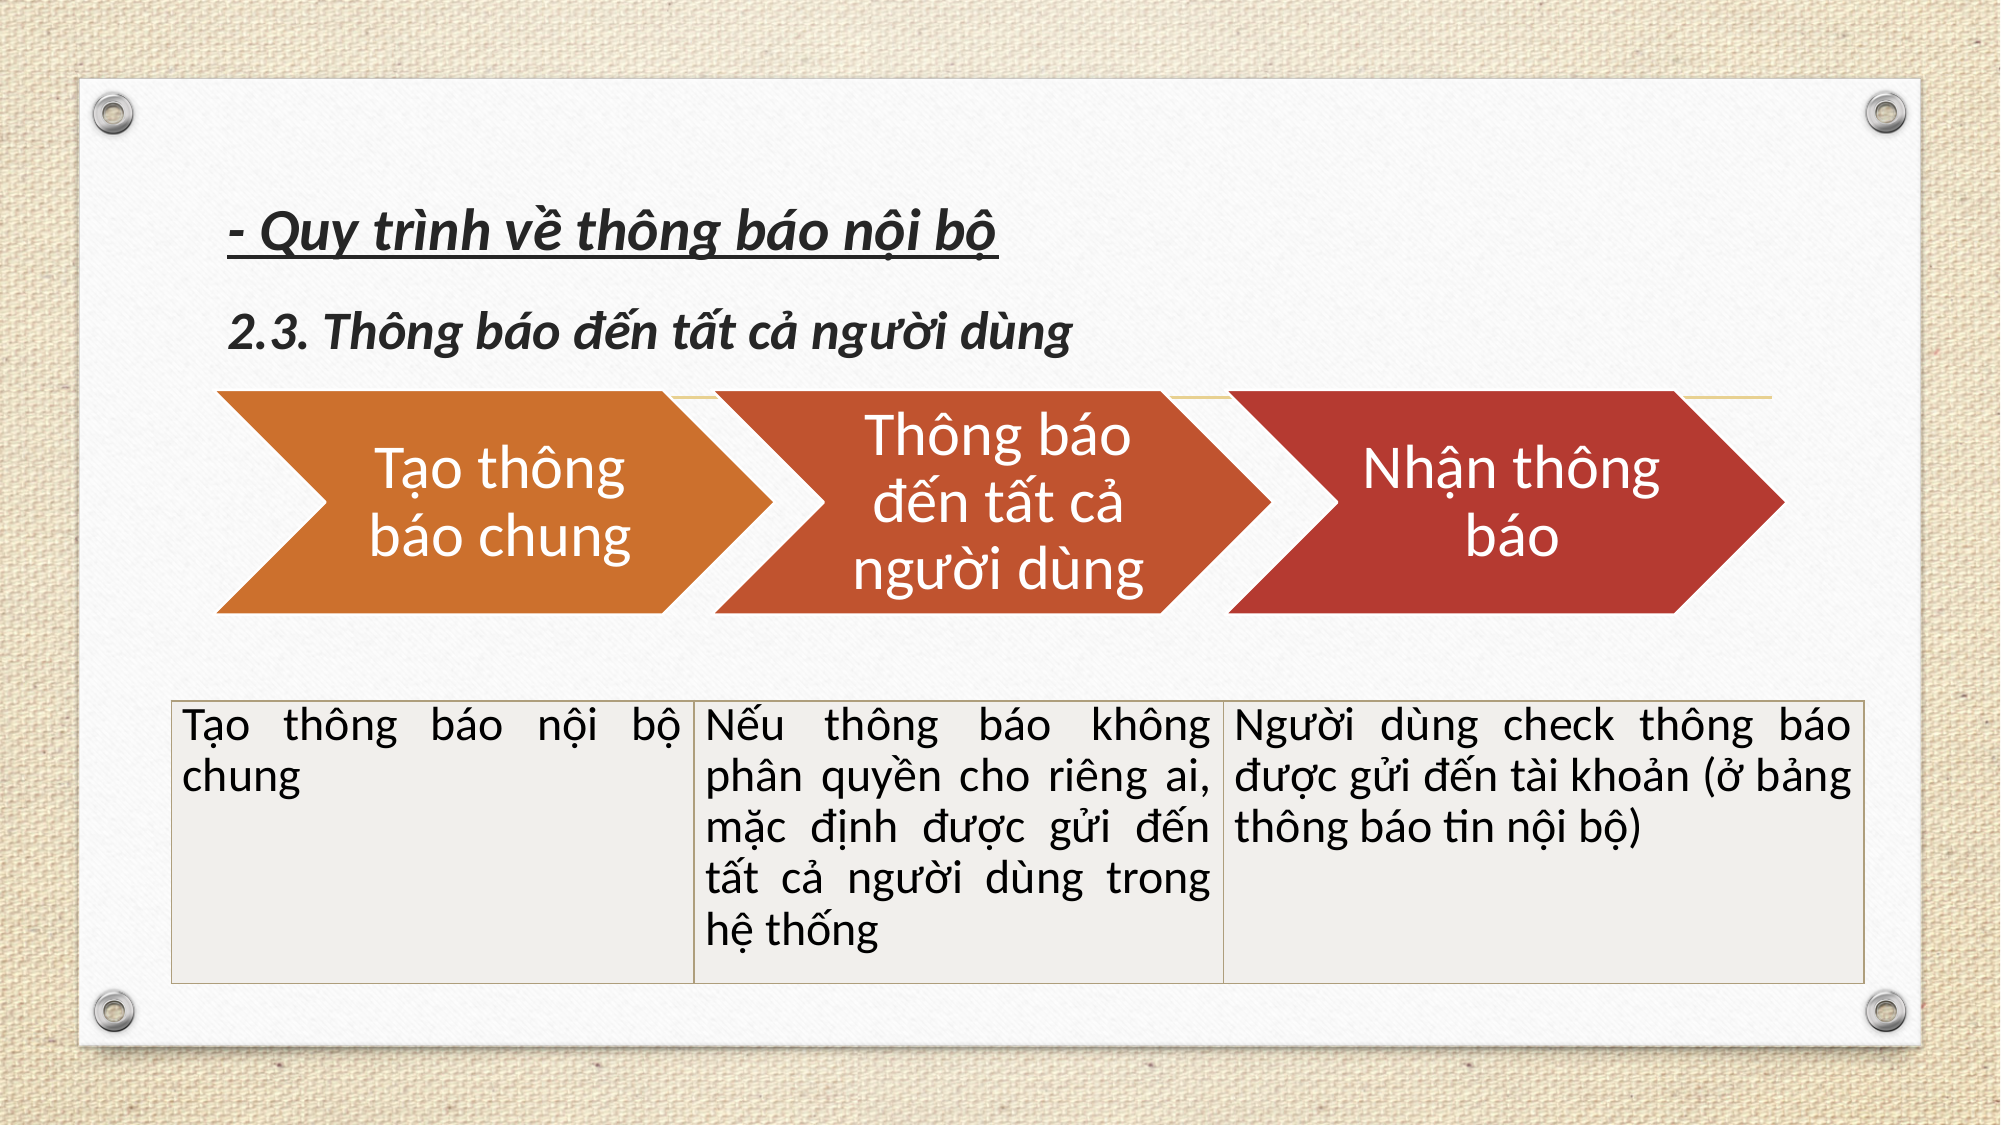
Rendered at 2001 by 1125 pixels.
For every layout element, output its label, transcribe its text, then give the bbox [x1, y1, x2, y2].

title - Quy trình về thông báo nội bộ 2.3. Thông báo đến tất cả người dùng [212, 147, 1788, 233]
table_header Người dùng check thông báo được gửi đến tài khoản (ở bảng thông báo tin nội bộ) [1224, 702, 1863, 983]
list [212, 233, 1788, 772]
table_header Nếu thông báo không phân quyền cho riêng ai, mặc định được gửi đến tất cả người dùng trong hệ thống [695, 772, 1223, 983]
table_header Tạo thông báo nội bộ chung [172, 702, 693, 983]
picture [0, 0, 2001, 1125]
